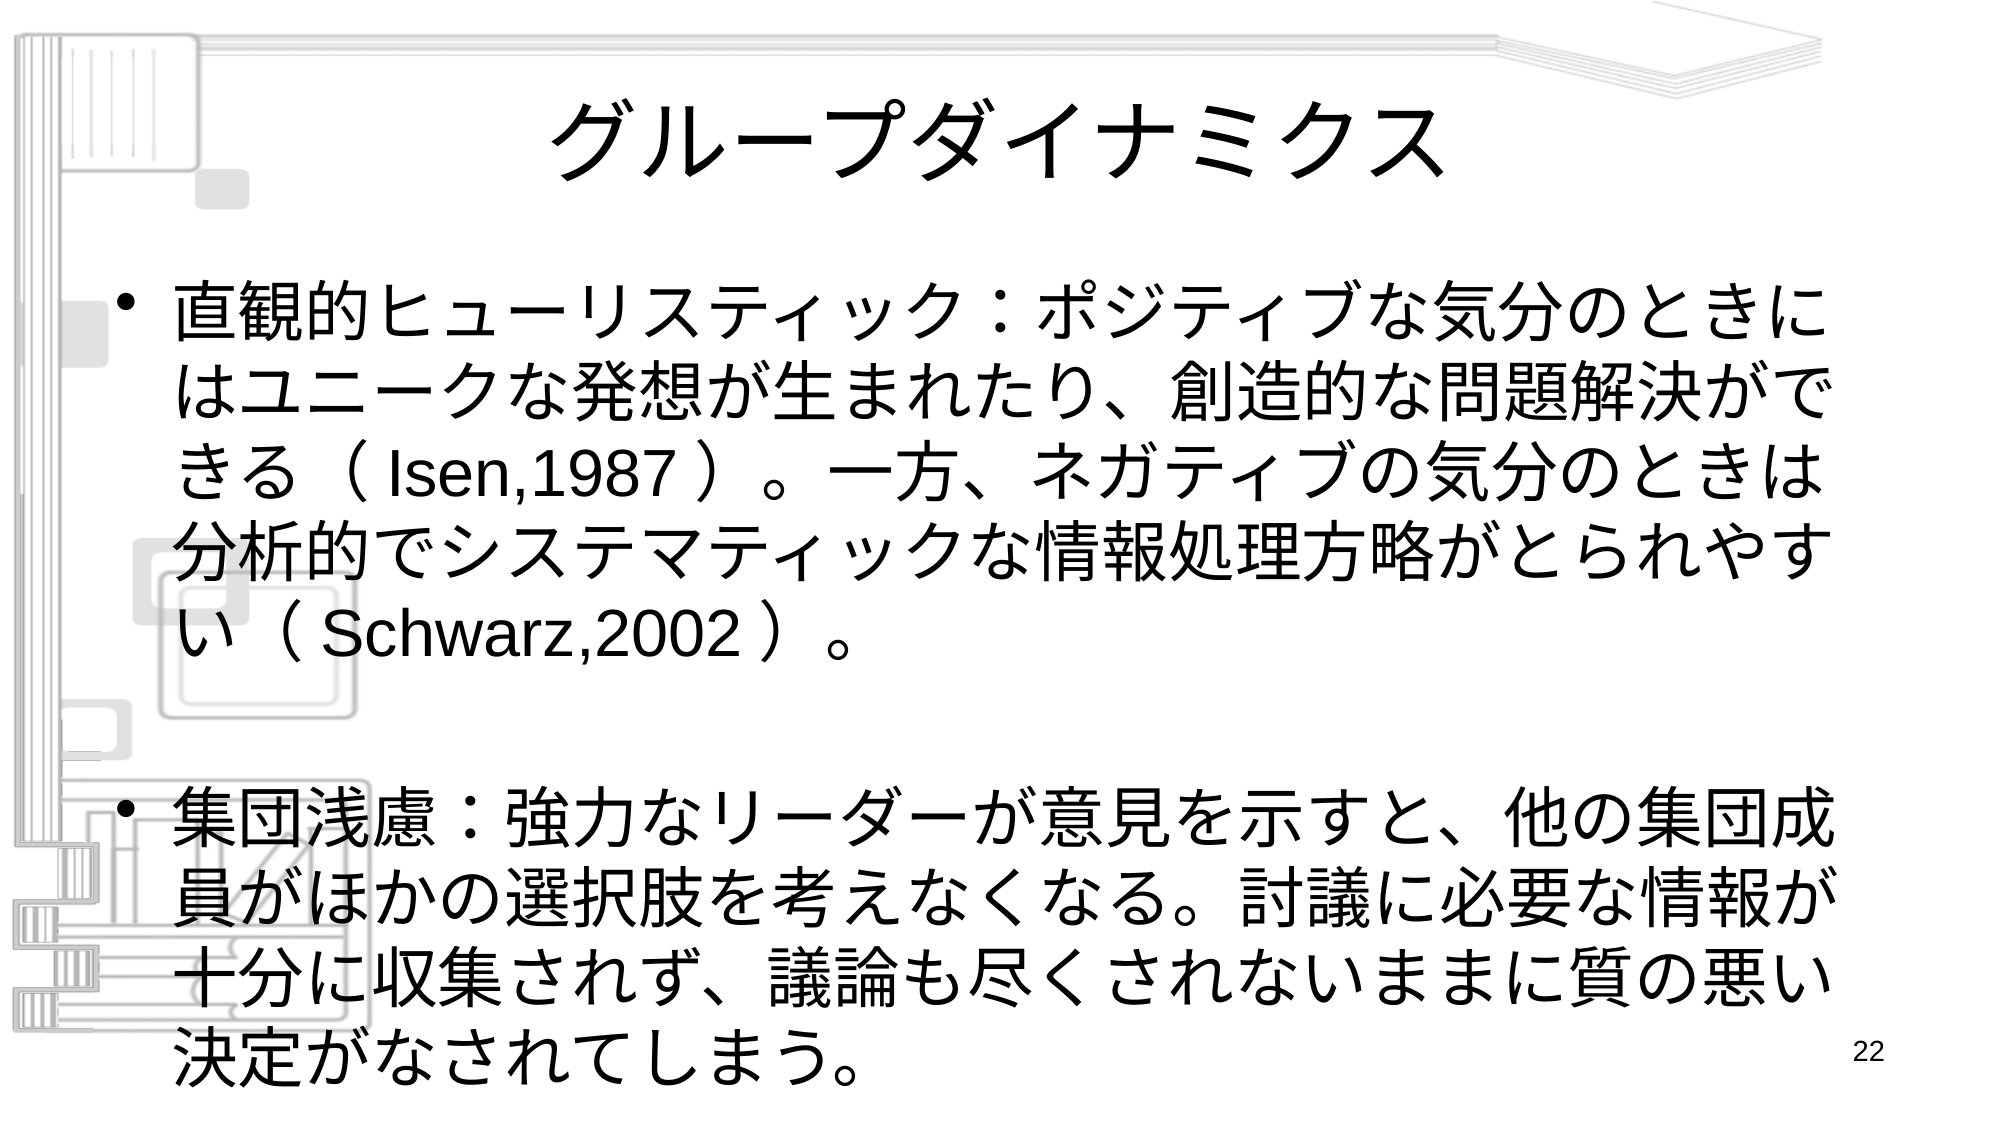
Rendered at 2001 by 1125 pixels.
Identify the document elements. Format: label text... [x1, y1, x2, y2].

list 直観的ヒューリスティック：ポジティブな気分のときにはユニークな発想が生まれたり、創造的な問題解決ができる（Isen,1987）。一方、ネガティブの気分のときは分析的でシステマティックな情報処理方略がとられやすい（Schwarz,2002）。 集団浅慮：強力なリーダーが意見を示すと、他の集団成員がほかの選択肢を考えなくなる。討議に必要な情報が十分に収集されず、議論も尽くされないままに質の悪い決定がなされてしまう。 [99, 262, 1901, 1006]
slide_number 22 [1433, 1024, 1901, 1103]
title グループダイナミクス [99, 44, 1901, 233]
picture [0, 0, 1914, 1083]
